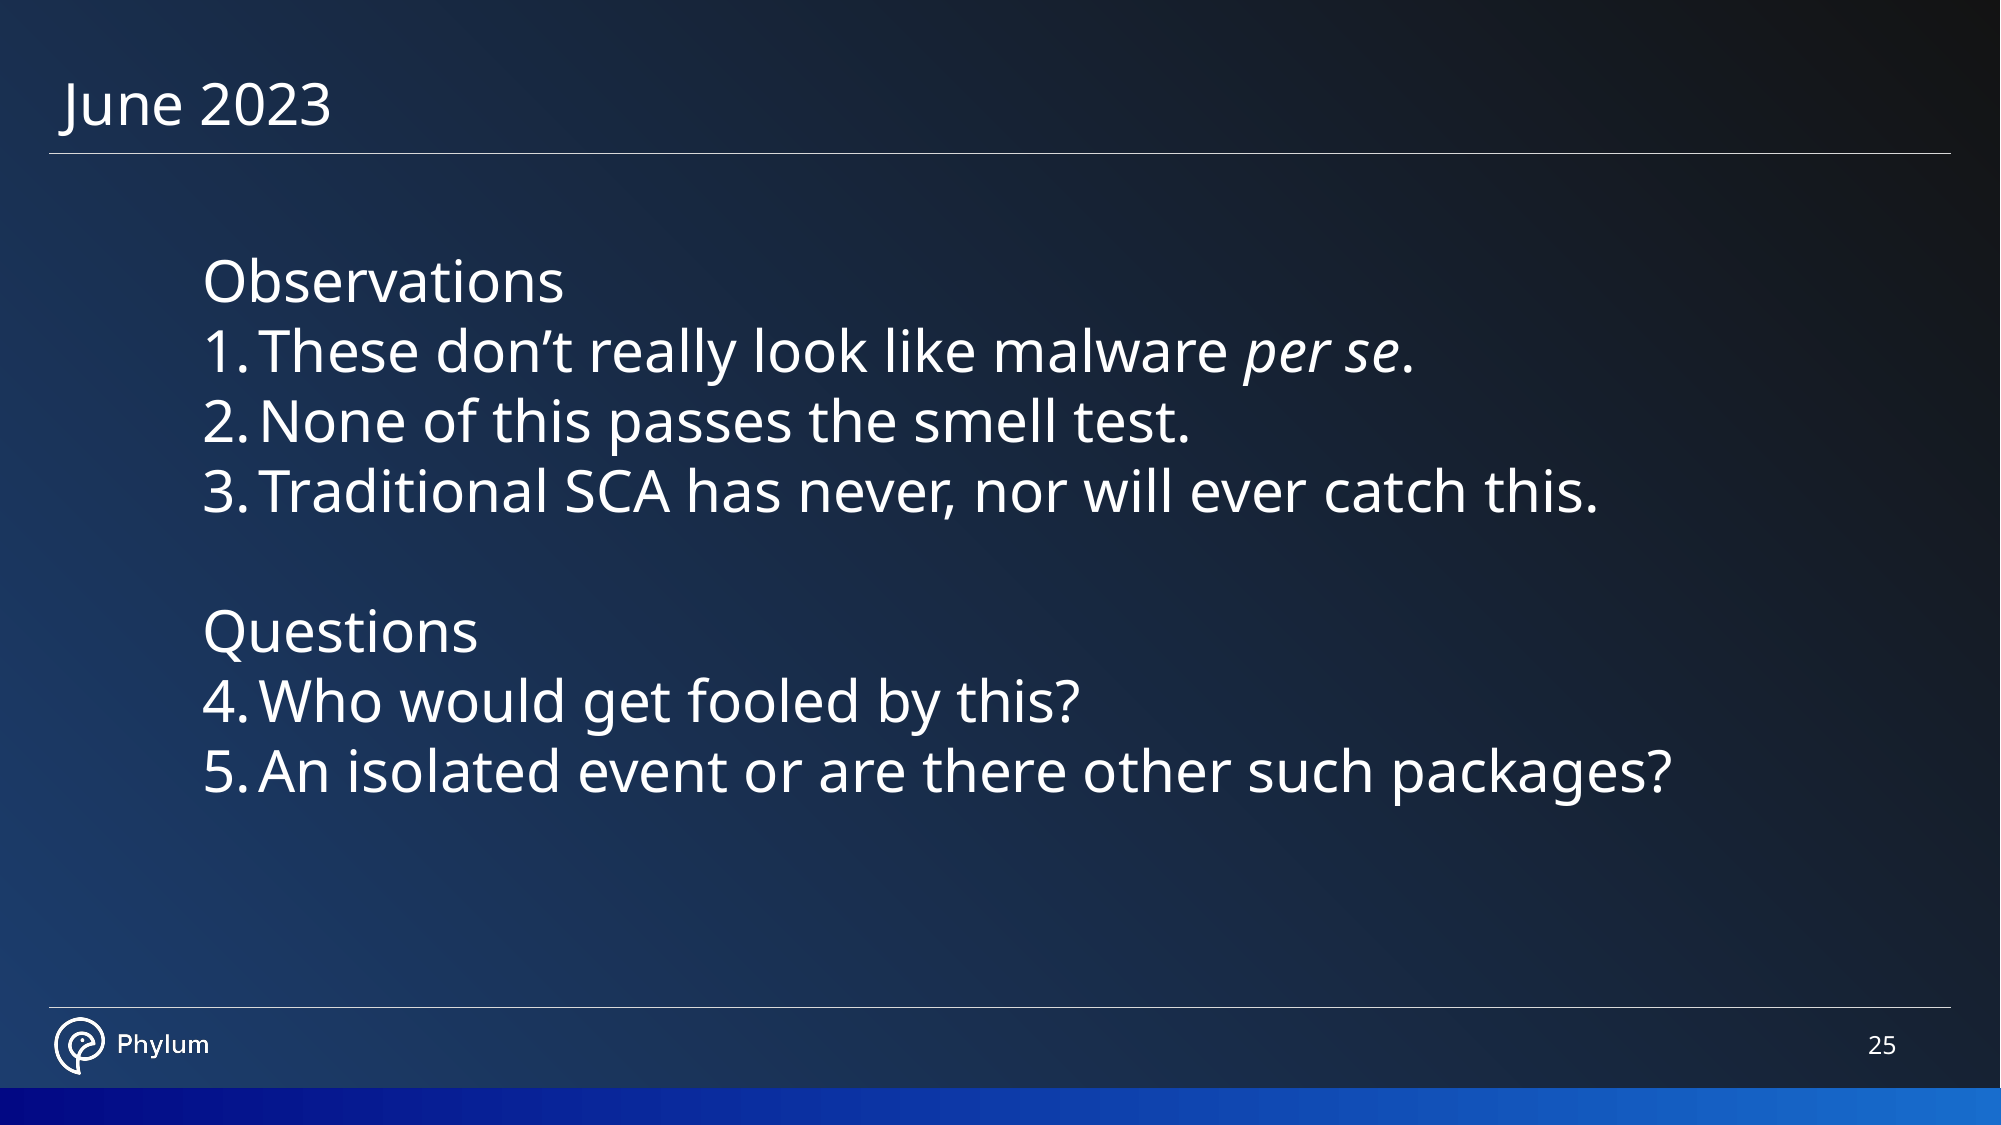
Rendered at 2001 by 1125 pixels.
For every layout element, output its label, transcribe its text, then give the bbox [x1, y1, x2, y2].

text_box June 2023 [49, 59, 1951, 145]
picture [54, 1017, 208, 1075]
text_box Observations These don’t really look like malware per se. None of this passes the smell test. Traditional SCA has never, nor will ever catch this. Questions Who would get fooled by this? An isolated event or are there other such packages? [187, 236, 1813, 812]
text_box [0, 1087, 2000, 1125]
